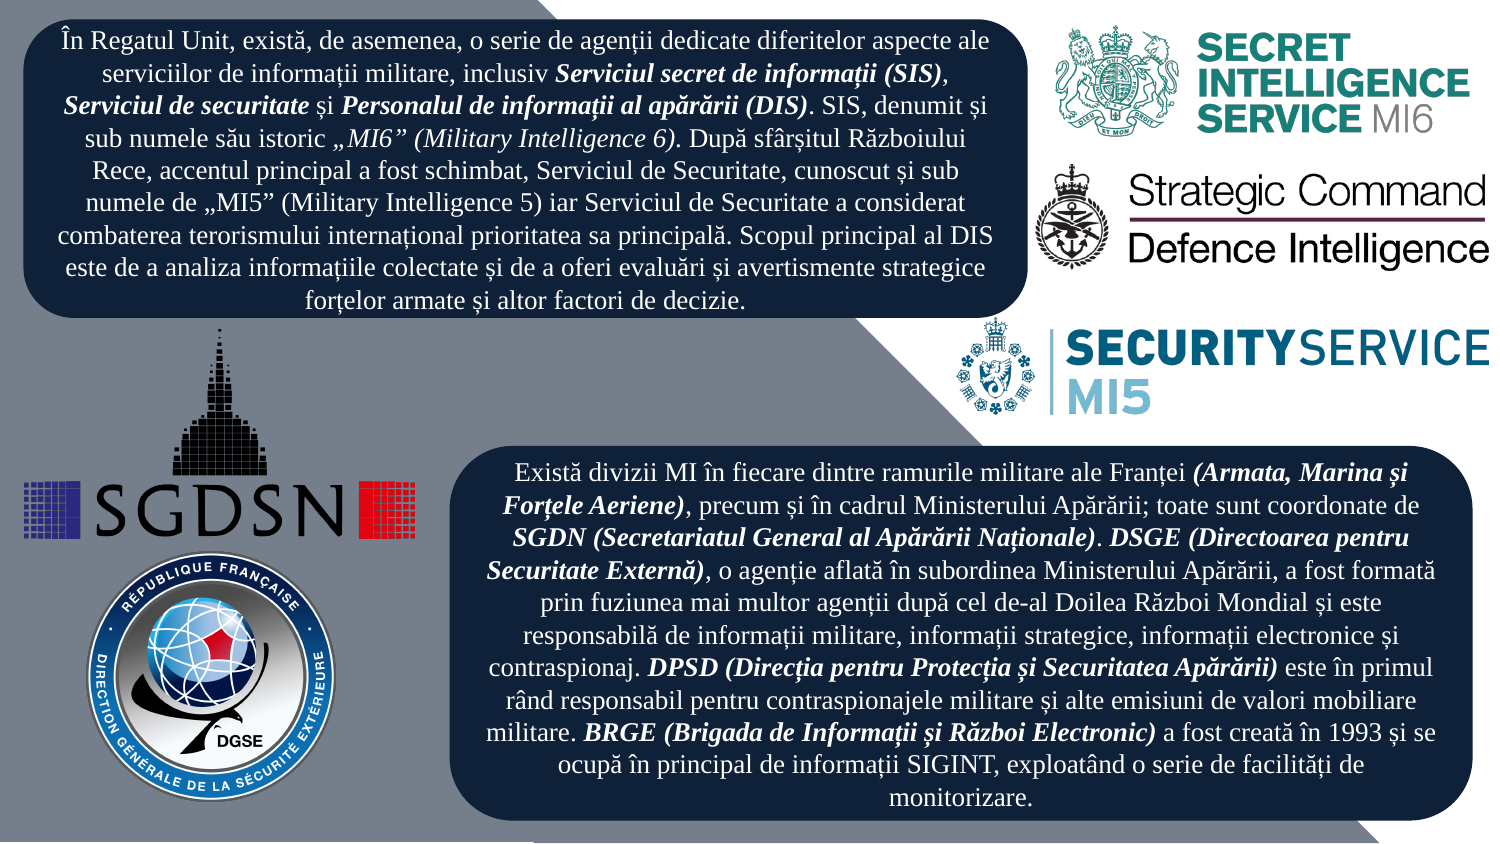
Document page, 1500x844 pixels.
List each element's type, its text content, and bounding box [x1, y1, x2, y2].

picture [23, 329, 415, 539]
picture [85, 551, 337, 802]
picture [955, 316, 1489, 415]
picture [1045, 19, 1479, 143]
text_box Există divizii MI în fiecare dintre ramurile militare ale Franței (Armata, Marina și Forțele Aeriene), precum și în cadrul Ministerului Apărării; toate sunt coordonate de SGDN (Secretariatul General al Apărării Naționale). DSGE (Directoarea pentru Securitate Externă), o agenție aflată în subordinea Ministerului Apărării, a fost formată prin fuziunea mai multor agenții după cel de-al Doilea Război Mondial și este responsabilă de informații militare, informații strategice, informații electronice și contraspionaj. DPSD (Direcția pentru Protecția și Securitatea Apărării) este în primul rând responsabil pentru contraspionajele militare și alte emisiuni de valori mobiliare militare. BRGE (Brigada de Informații și Război Electronic) a fost creată în 1993 și se ocupă în principal de informații SIGINT, exploatând o serie de facilități de monitorizare. [450, 446, 1472, 820]
picture [1035, 164, 1489, 271]
text_box În Regatul Unit, există, de asemenea, o serie de agenții dedicate diferitelor aspecte ale serviciilor de informații militare, inclusiv Serviciul secret de informații (SIS), Serviciul de securitate și Personalul de informații al apărării (DIS). SIS, denumit și sub numele său istoric „MI6” (Military Intelligence 6). După sfârșitul Războiului Rece, accentul principal a fost schimbat, Serviciul de Securitate, cunoscut și sub numele de „MI5” (Military Intelligence 5) iar Serviciul de Securitate a considerat combaterea terorismului internațional prioritatea sa principală. Scopul principal al DIS este de a analiza informațiile colectate și de a oferi evaluări și avertismente strategice forțelor armate și altor factori de decizie. [24, 20, 1027, 318]
picture [1473, 335, 1489, 360]
